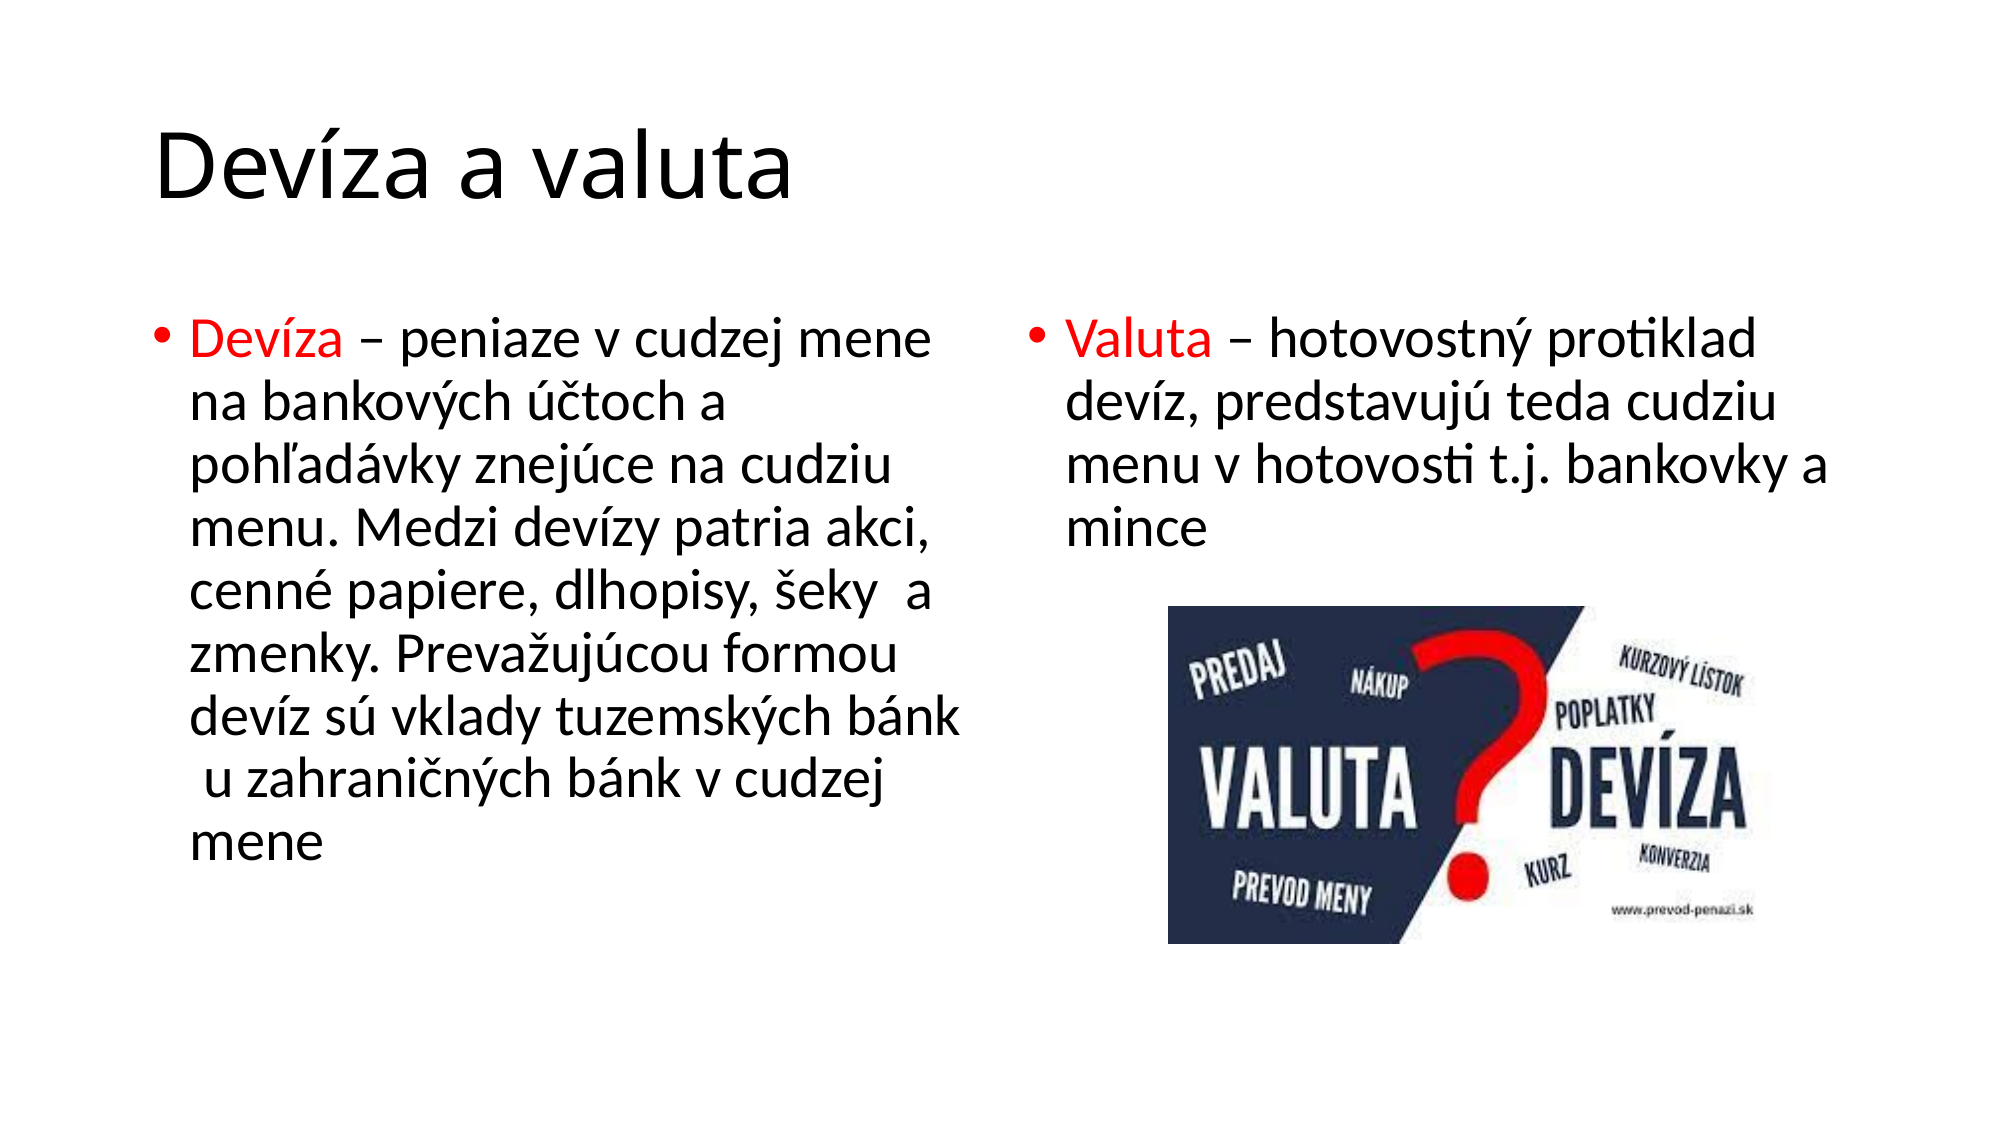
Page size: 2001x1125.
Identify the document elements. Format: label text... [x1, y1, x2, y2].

list Valuta – hotovostný protiklad devíz, predstavujú teda cudziu menu v hotovosti t.j. bankovky a mince [1012, 299, 1863, 1014]
title Devíza a valuta [137, 59, 1863, 278]
list Devíza – peniaze v cudzej mene na bankových účtoch a pohľadávky znejúce na cudziu menu. Medzi devízy patria akci, cenné papiere, dlhopisy, šeky a zmenky. Prevažujúcou formou devíz sú vklady tuzemských bánk u zahraničných bánk v cudzej mene [137, 299, 988, 1014]
picture [1168, 606, 1785, 944]
